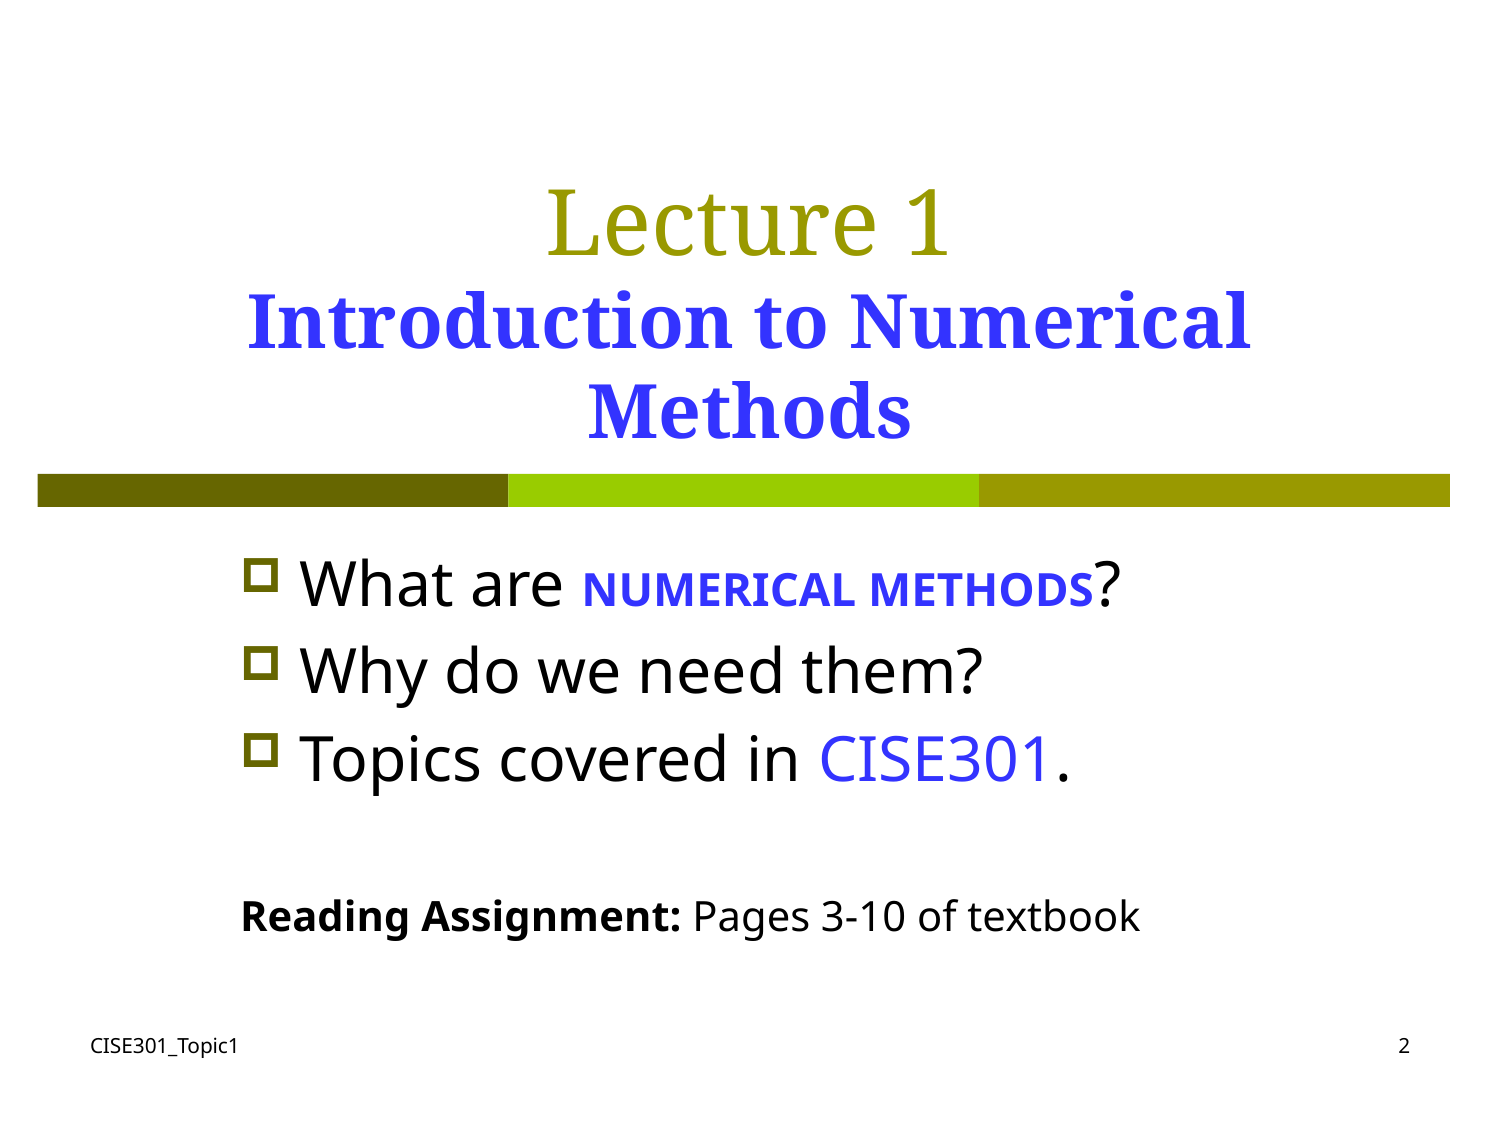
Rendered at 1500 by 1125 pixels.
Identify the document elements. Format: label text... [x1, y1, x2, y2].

subtitle What are NUMERICAL METHODS? Why do we need them? Topics covered in CISE301. Reading Assignment: Pages 3-10 of textbook [224, 536, 1276, 963]
title Lecture 1 Introduction to Numerical Methods [112, 112, 1388, 462]
slide_number CISE301_Topic1 [74, 1024, 426, 1101]
slide_number 2 [1074, 1024, 1426, 1101]
